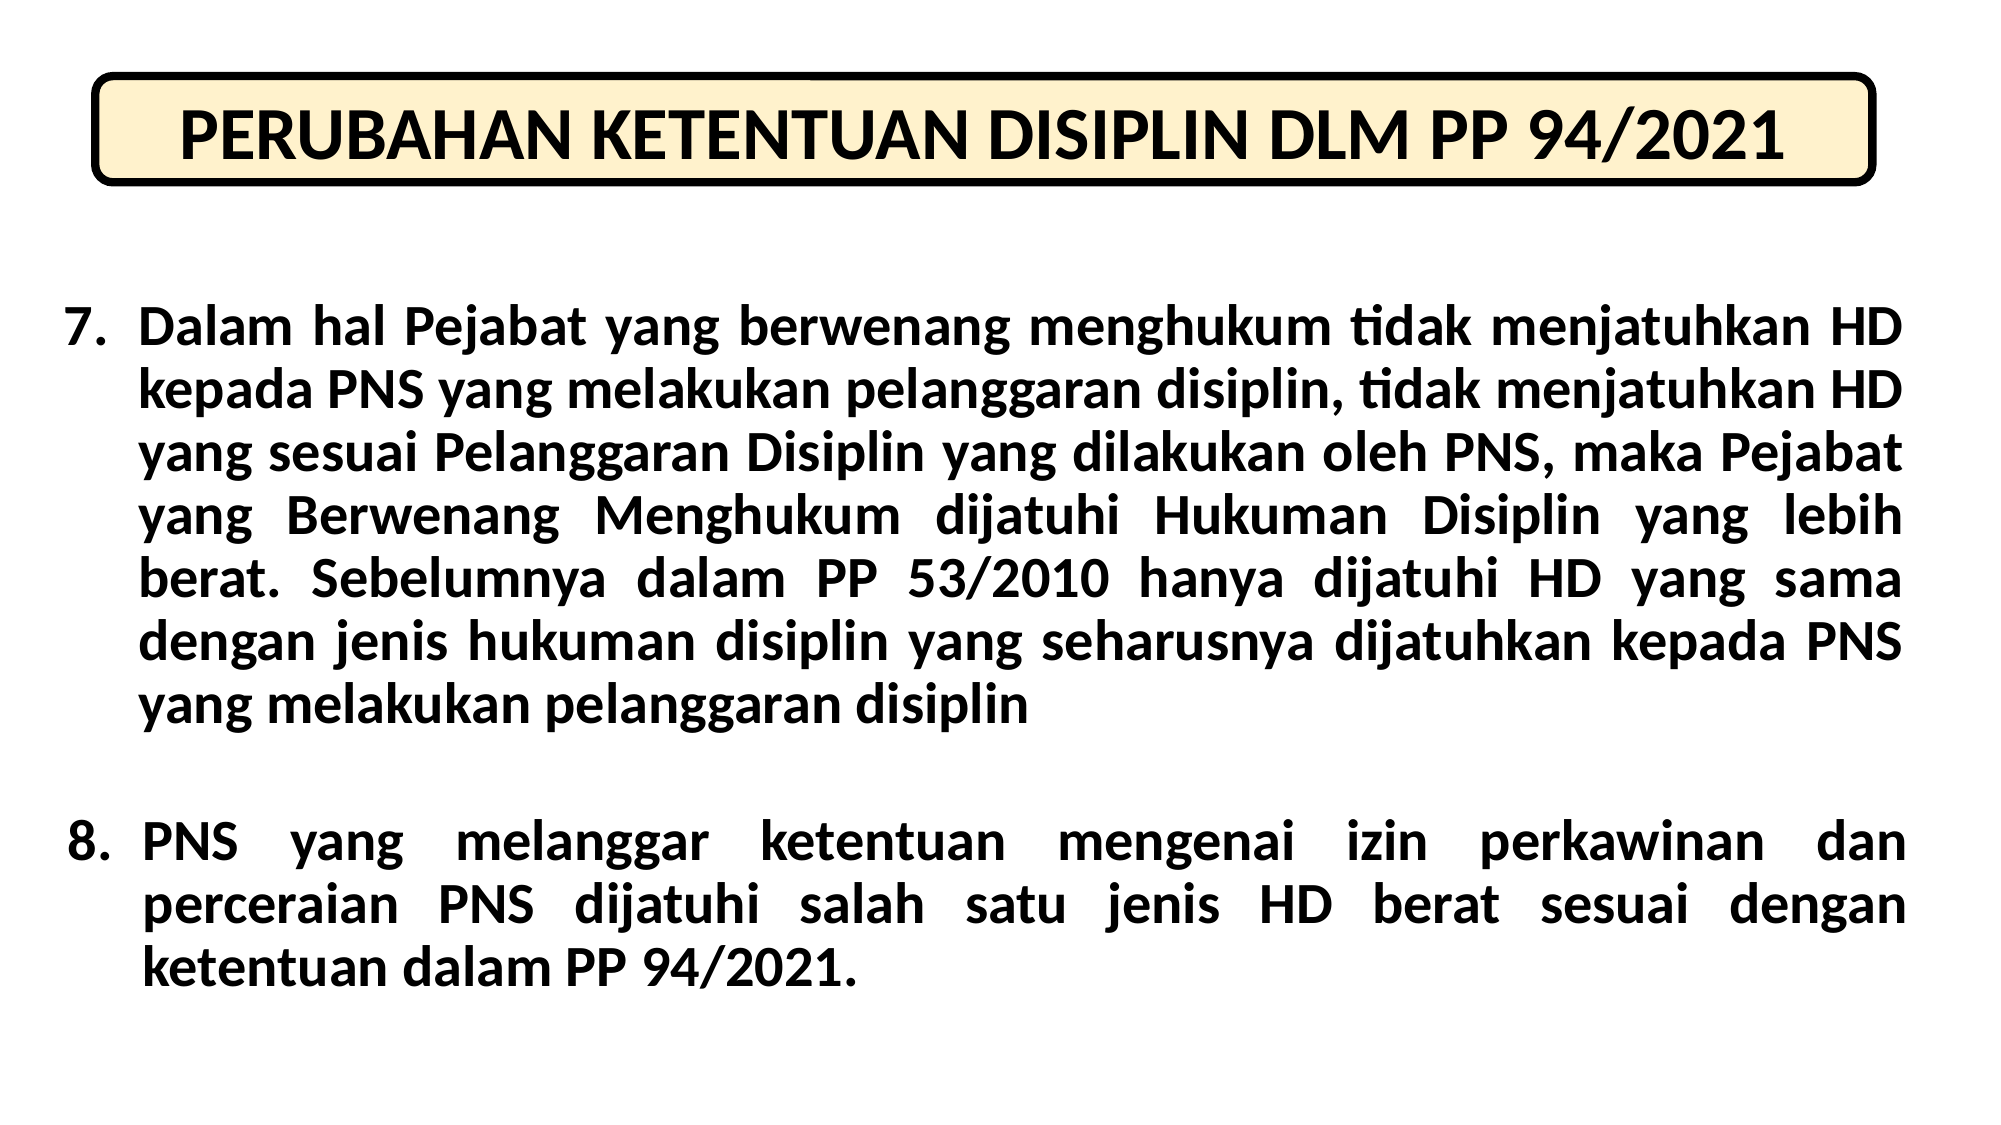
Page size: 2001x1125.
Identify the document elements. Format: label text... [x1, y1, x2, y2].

text_box PERUBAHAN KETENTUAN DISIPLIN DLM PP 94/2021 [94, 75, 1874, 184]
text_box PNS yang melanggar ketentuan mengenai izin perkawinan dan perceraian PNS dijatuhi salah satu jenis HD berat sesuai dengan ketentuan dalam PP 94/2021. [52, 802, 1924, 1049]
text_box Dalam hal Pejabat yang berwenang menghukum tidak menjatuhkan HD kepada PNS yang melakukan pelanggaran disiplin, tidak menjatuhkan HD yang sesuai Pelanggaran Disiplin yang dilakukan oleh PNS, maka Pejabat yang Berwenang Menghukum dijatuhi Hukuman Disiplin yang lebih berat. Sebelumnya dalam PP 53/2010 hanya dijatuhi HD yang sama dengan jenis hukuman disiplin yang seharusnya dijatuhkan kepada PNS yang melakukan pelanggaran disiplin [48, 288, 1919, 765]
